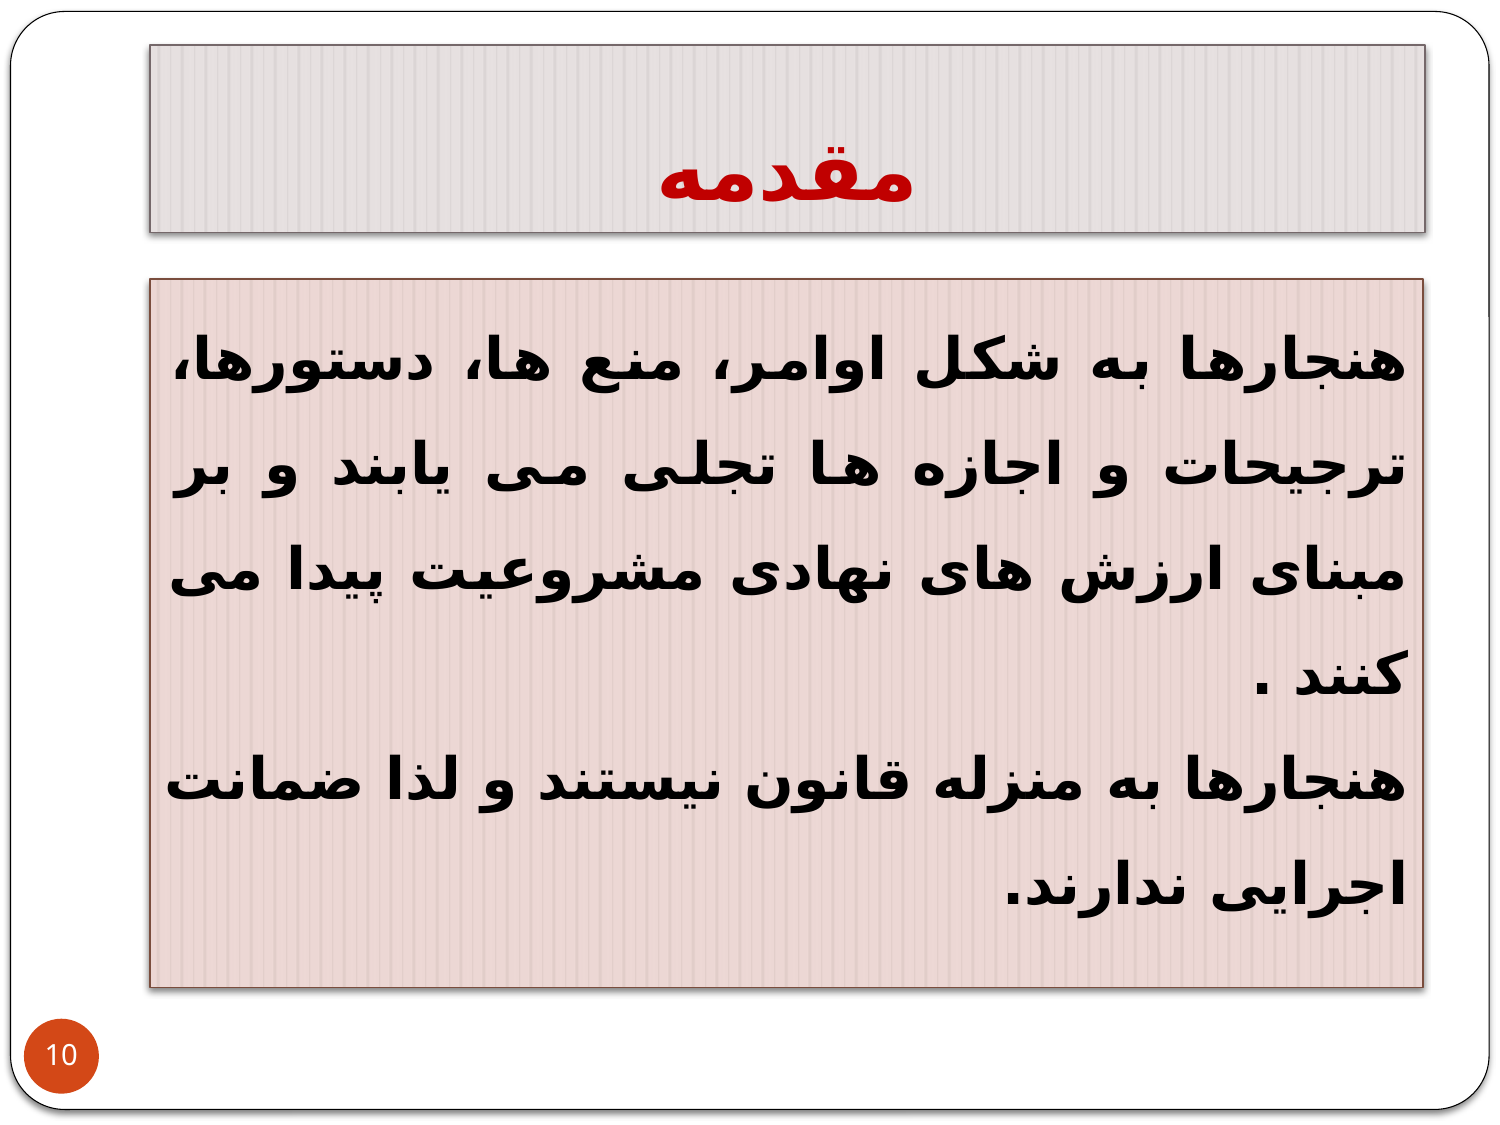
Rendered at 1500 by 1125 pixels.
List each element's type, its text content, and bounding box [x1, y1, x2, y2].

slide_number 10 [23, 1018, 99, 1094]
list هنجارها به شکل اوامر، منع ها، دستورها، ترجیحات و اجازه ها تجلی می یابند و بر مبنای ارزش های نهادی مشروعیت پیدا می کنند . هنجارها به منزله قانون نیستند و لذا ضمانت اجرایی ندارند. [149, 278, 1424, 988]
title مقدمه [149, 44, 1426, 233]
